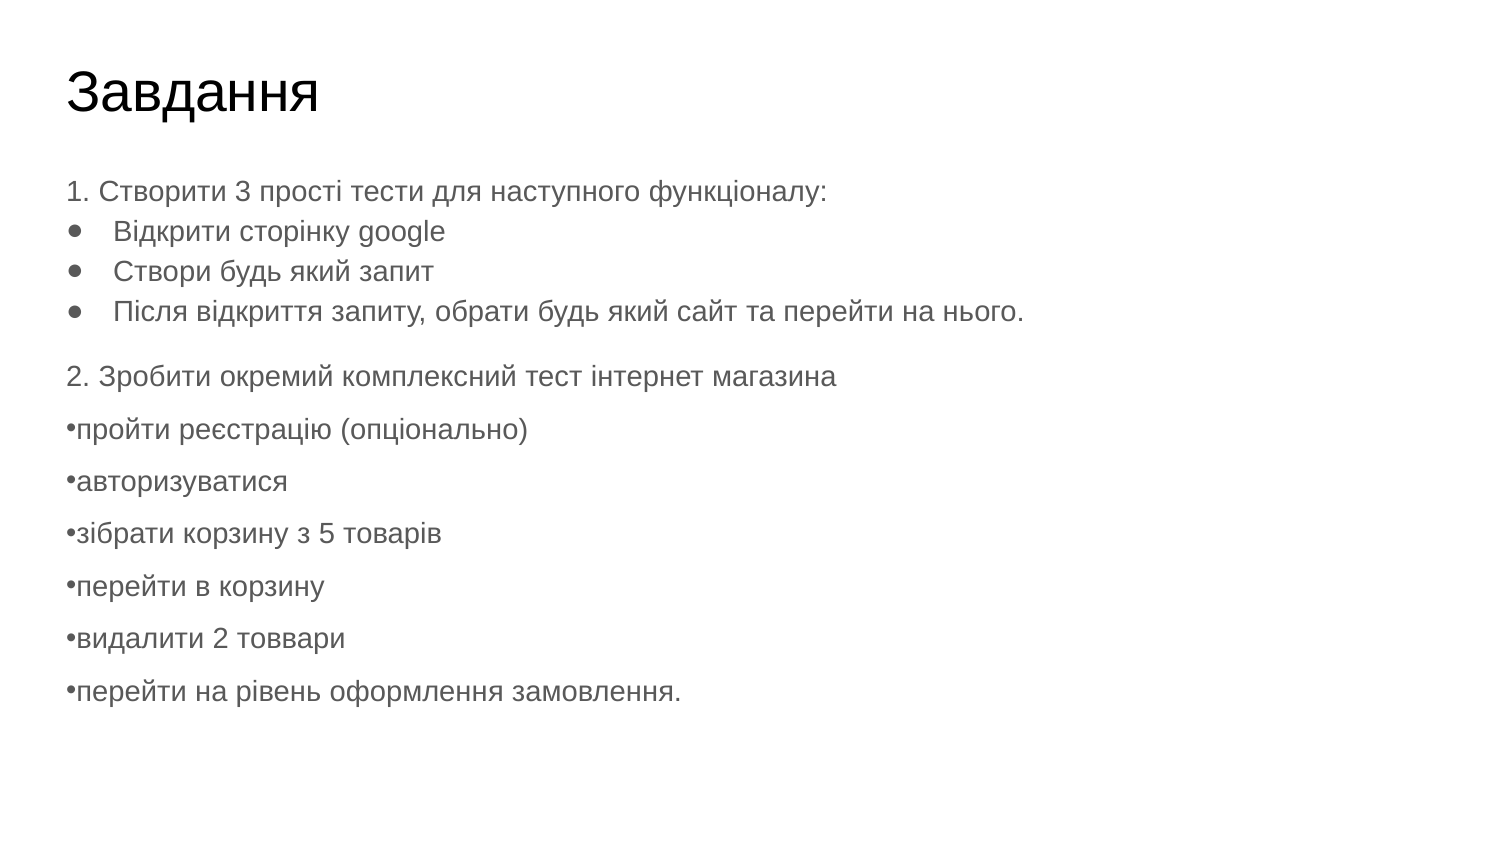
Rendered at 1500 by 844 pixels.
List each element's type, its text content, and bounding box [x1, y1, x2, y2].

title Завдання [51, 44, 1449, 139]
list 1. Створити 3 прості тести для наступного функціоналу: Відкрити сторінку google Створи будь який запит Після відкриття запиту, обрати будь який сайт та перейти на нього. 2. Зробити окремий комплексний тест інтернет магазина пройти реєстрацію (опціонально) авторизуватися зібрати корзину з 5 товарів перейти в корзину видалити 2 товвари перейти на рівень оформлення замовлення. [51, 151, 1449, 810]
